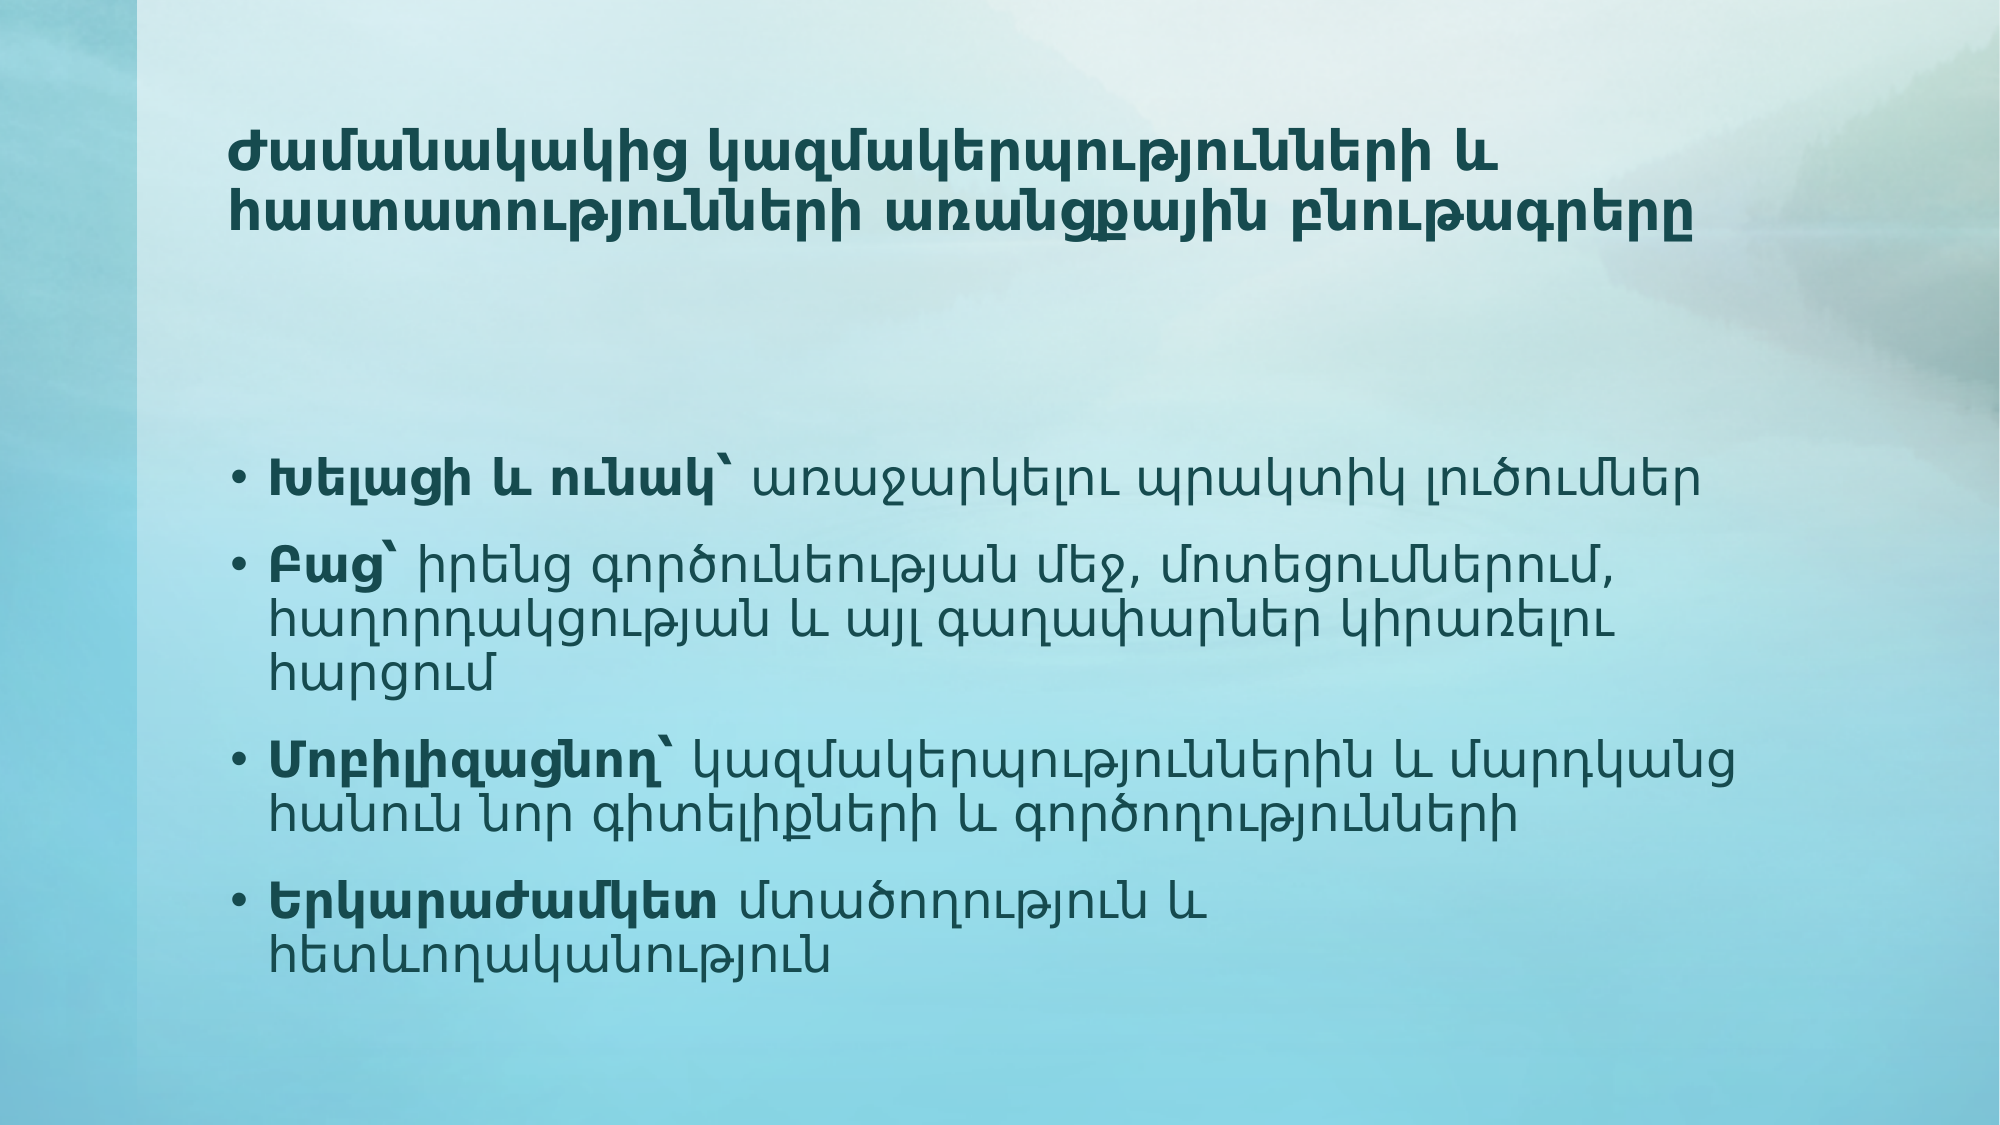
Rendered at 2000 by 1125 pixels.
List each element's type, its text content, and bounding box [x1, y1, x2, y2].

list Խելացի և ունակ՝ առաջարկելու պրակտիկ լուծումներ Բաց՝ իրենց գործունեության մեջ, մոտեցումներում, հաղորդակցության և այլ գաղափարներ կիրառելու հարցում Մոբիլիզացնող՝ կազմակերպություններին և մարդկանց հանուն նոր գիտելիքների և գործողությունների Երկարաժամկետ մտածողություն և հետևողականություն [215, 444, 1791, 1064]
title Ժամանակակից կազմակերպությունների և հաստատությունների առանցքային բնութագրերը [212, 62, 1788, 250]
picture [0, 0, 2000, 1125]
